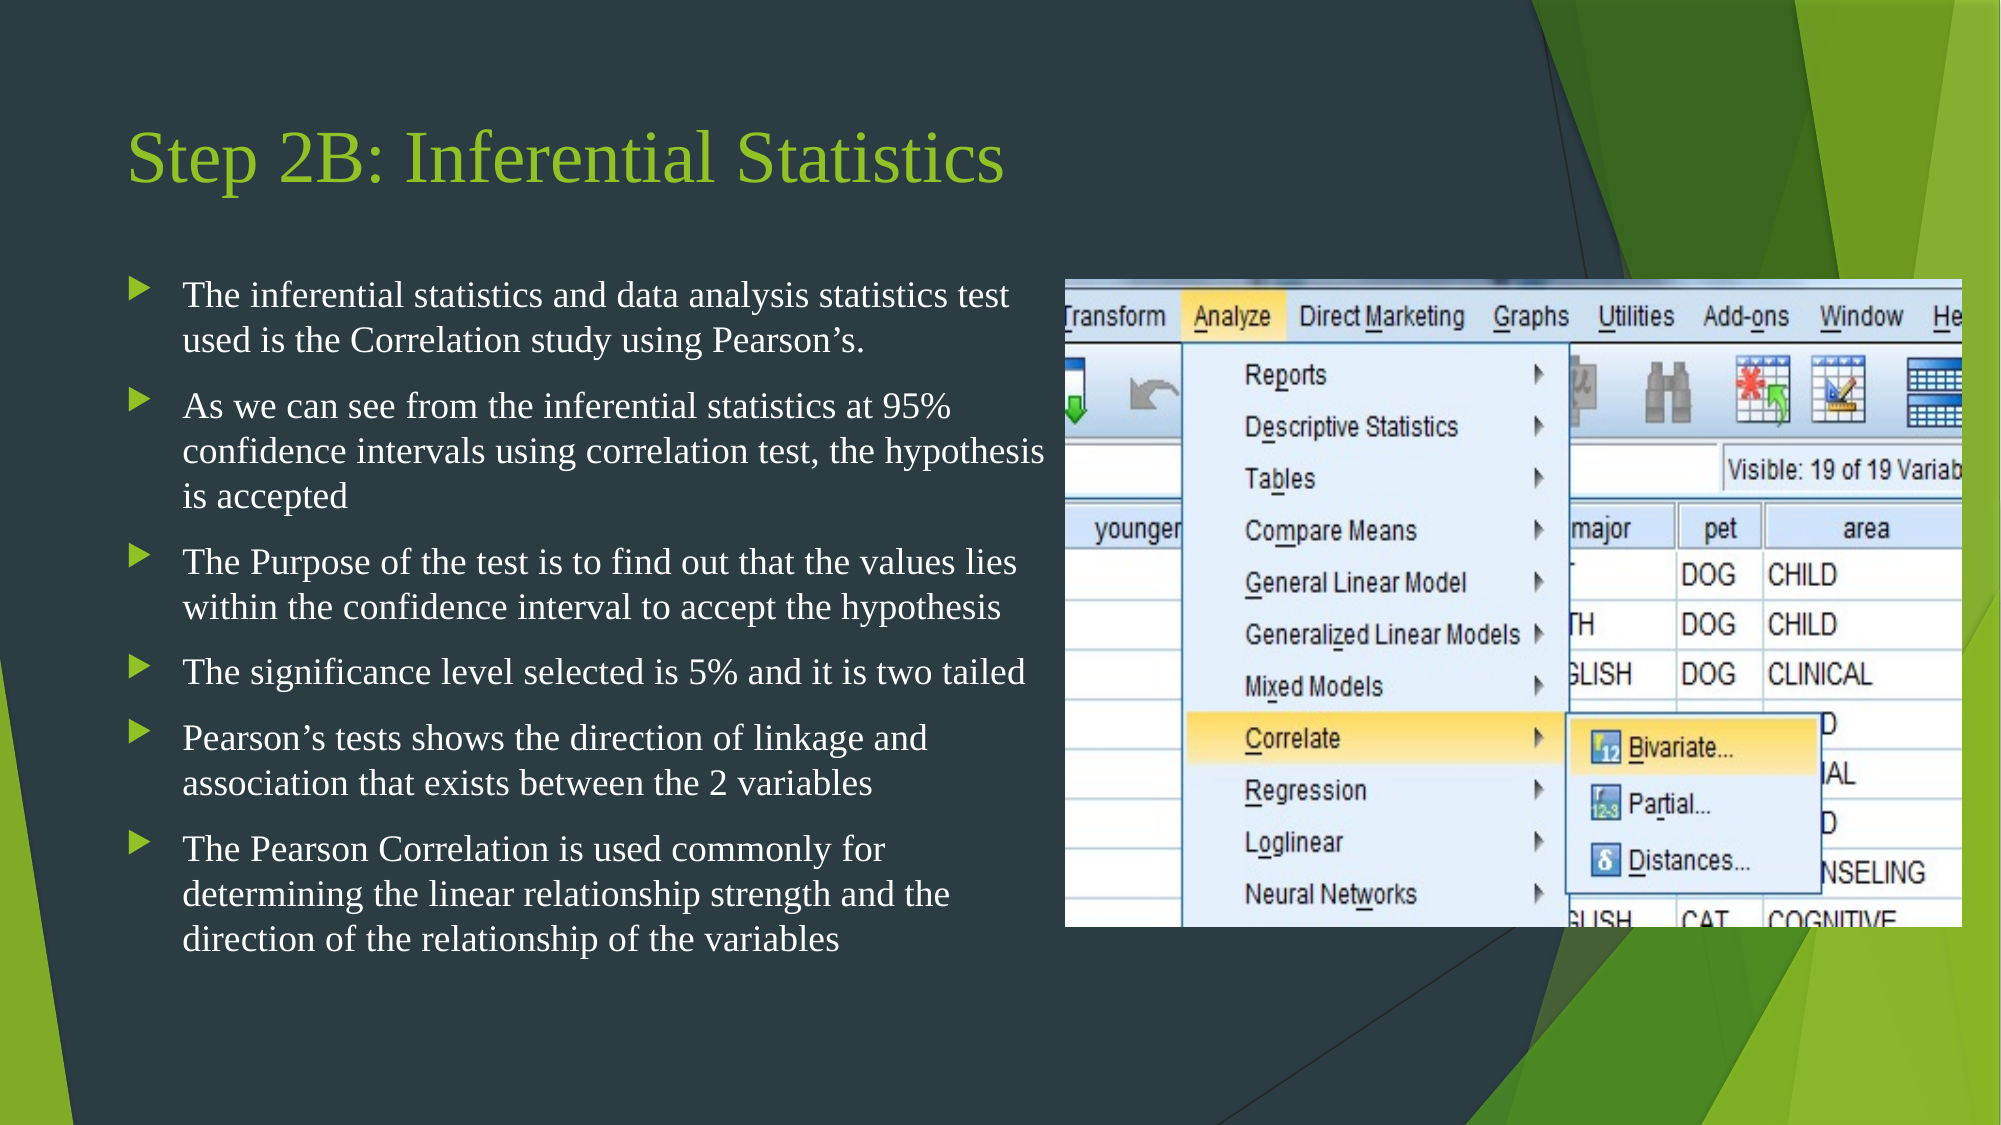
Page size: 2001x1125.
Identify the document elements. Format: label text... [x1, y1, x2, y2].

title Step 2B: Inferential Statistics [111, 99, 1522, 236]
list The inferential statistics and data analysis statistics test used is the Correlation study using Pearson’s. As we can see from the inferential statistics at 95% confidence intervals using correlation test, the hypothesis is accepted The Purpose of the test is to find out that the values lies within the confidence interval to accept the hypothesis The significance level selected is 5% and it is two tailed Pearson’s tests shows the direction of linkage and association that exists between the 2 variables The Pearson Correlation is used commonly for determining the linear relationship strength and the direction of the relationship of the variables [111, 262, 1065, 1039]
picture [1064, 278, 1962, 928]
